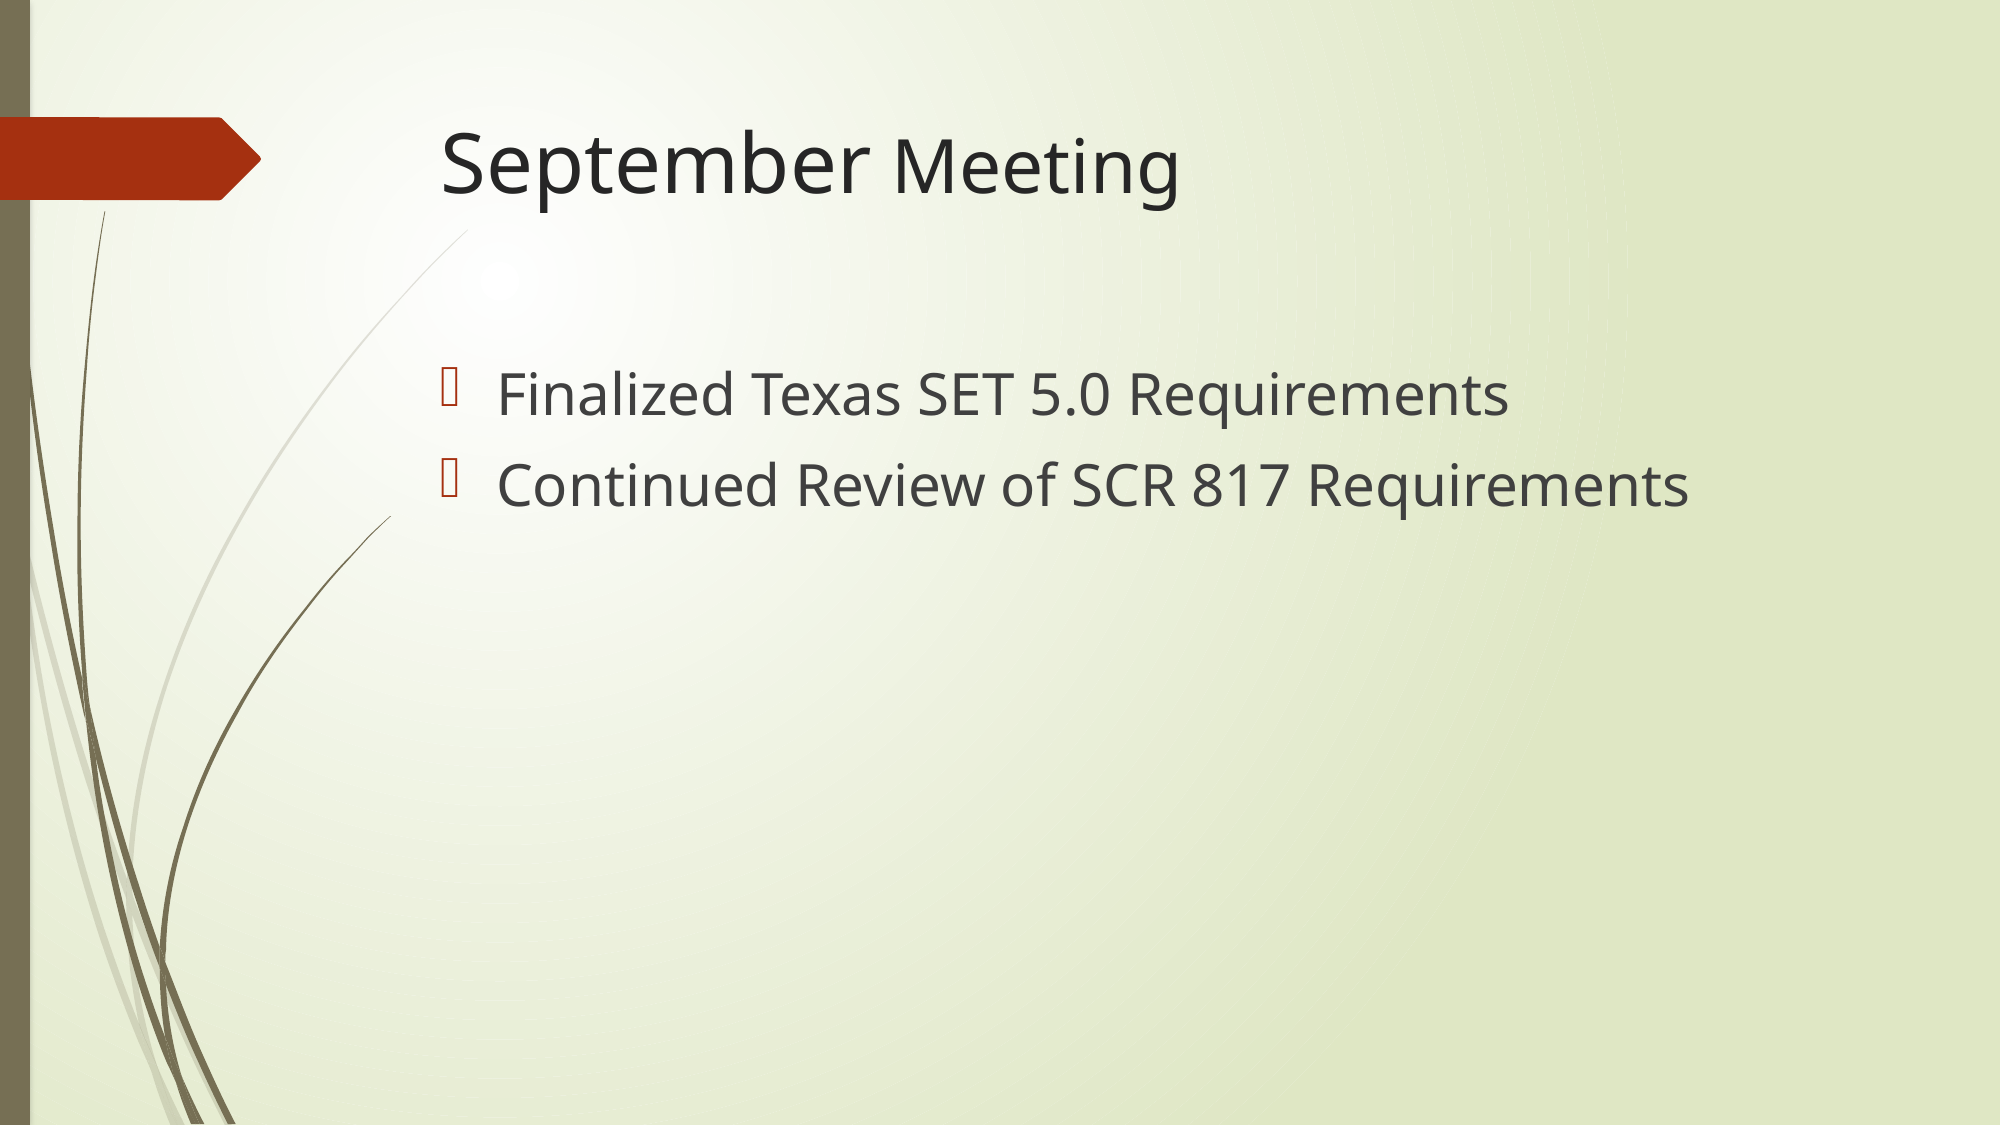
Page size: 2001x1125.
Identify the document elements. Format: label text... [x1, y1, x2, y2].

list Finalized Texas SET 5.0 Requirements Continued Review of SCR 817 Requirements [424, 350, 1888, 970]
title September Meeting [425, 102, 1888, 313]
